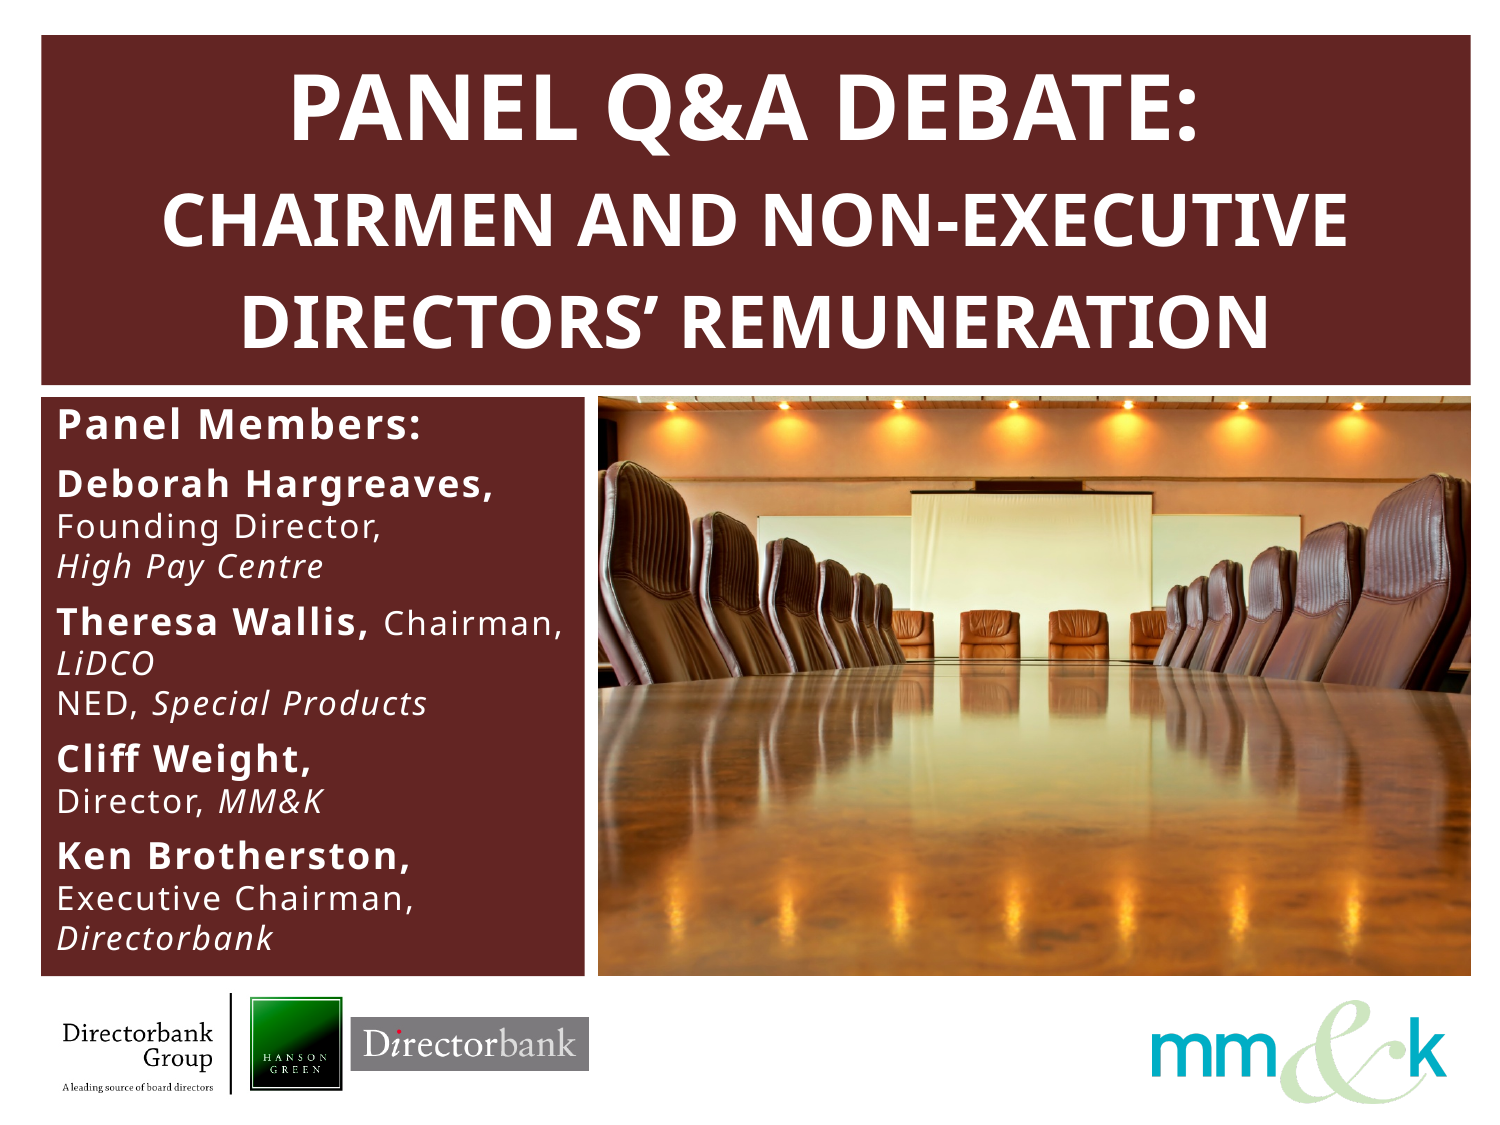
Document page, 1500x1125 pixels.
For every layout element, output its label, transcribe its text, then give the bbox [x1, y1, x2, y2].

text_box [618, 386, 1463, 395]
picture [598, 396, 1471, 977]
picture [1152, 1000, 1447, 1104]
picture [53, 983, 597, 1104]
text_box PANEL Q&A DEBATE: CHAIRMEN AND NON-EXECUTIVE DIRECTORS’ REMUNERATION [41, 35, 1471, 386]
text_box Panel Members: Deborah Hargreaves, Founding Director, High Pay Centre Theresa Wallis, Chairman, LiDCO NED, Special Products Cliff Weight, Director, MM&K Ken Brotherston, Executive Chairman, Directorbank [41, 390, 592, 965]
text_box [39, 395, 587, 978]
